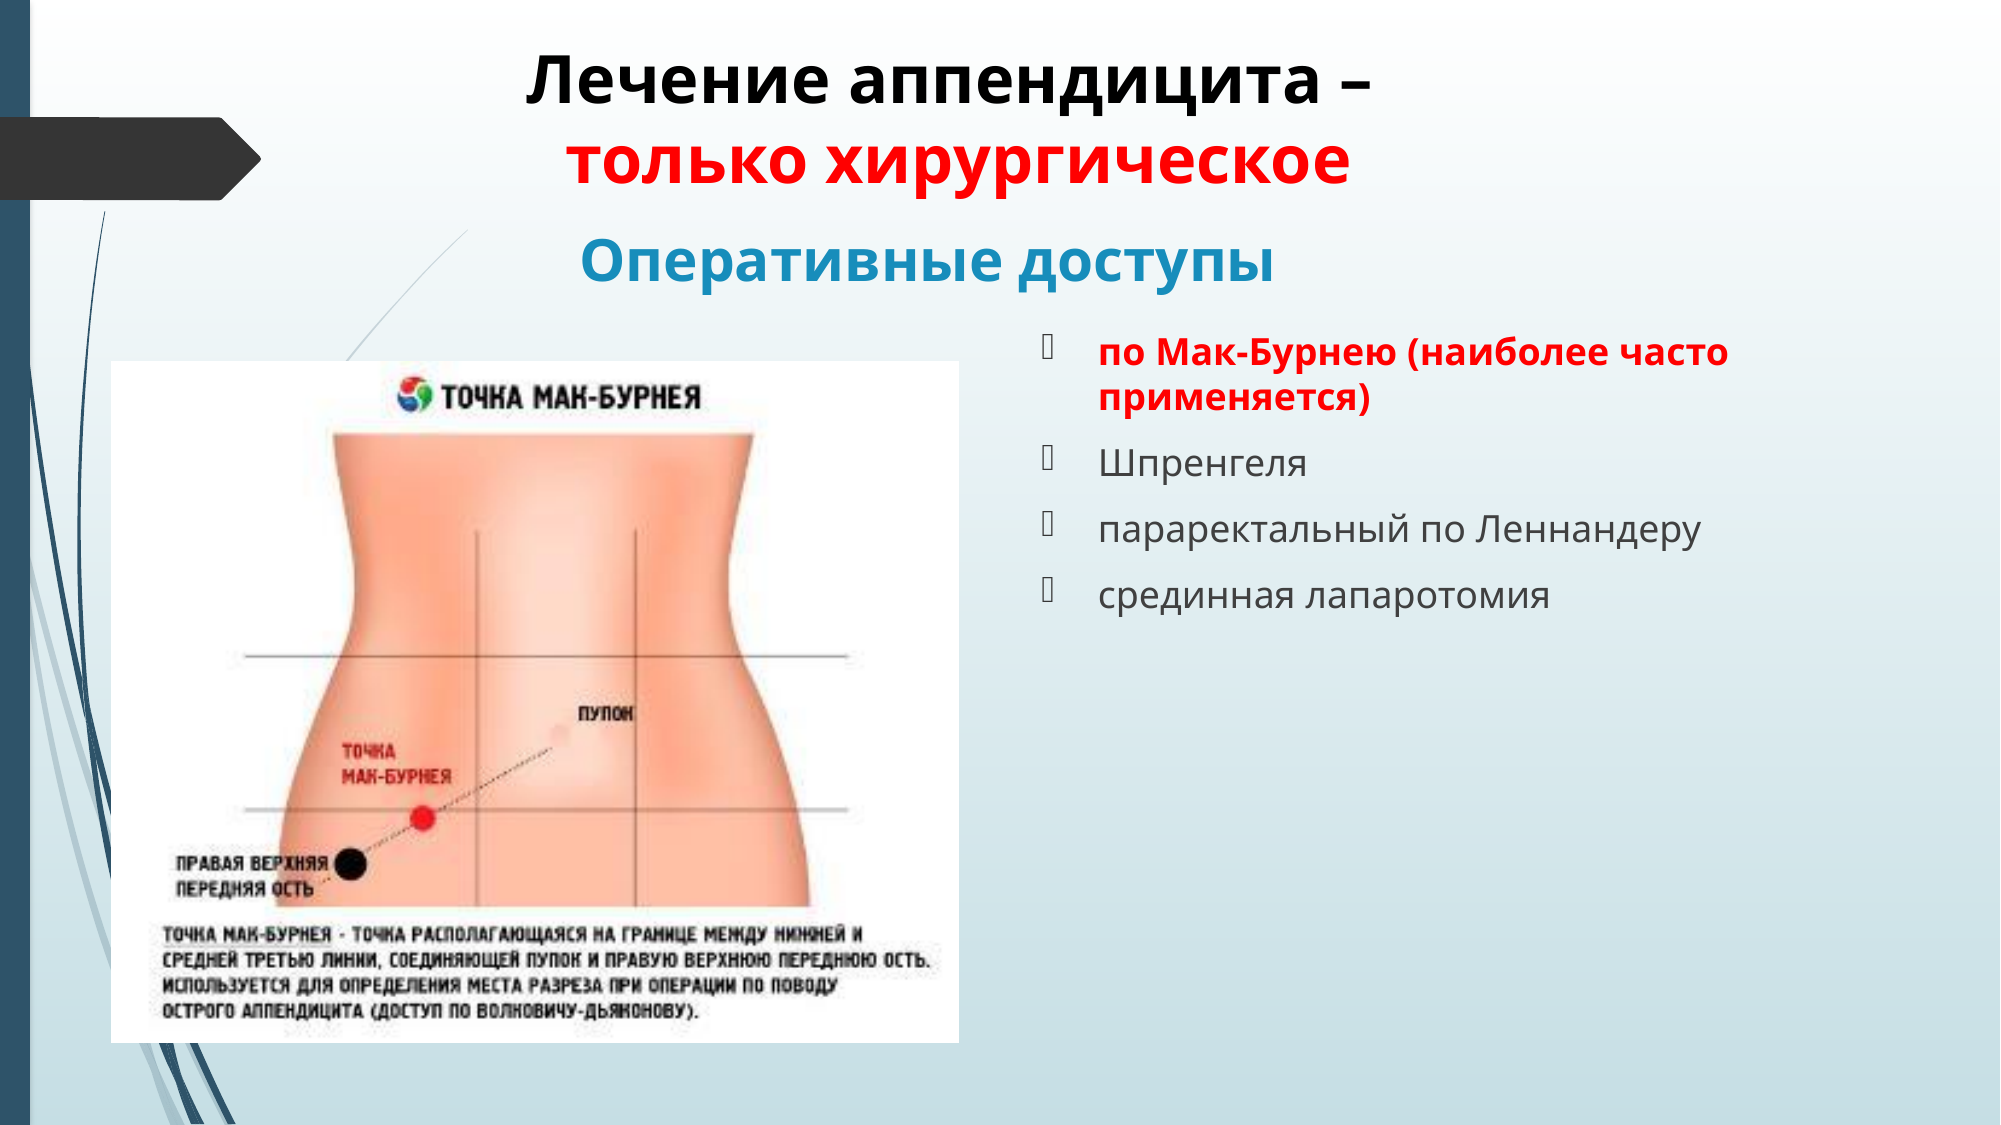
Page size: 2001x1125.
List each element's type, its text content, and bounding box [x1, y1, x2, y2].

picture [110, 361, 960, 1043]
title Оперативные доступы [197, 215, 1659, 426]
text_box Лечение аппендицита – только хирургическое [310, 29, 1608, 205]
list по Мак-Бурнею (наиболее часто применяется) Шпренгеля параректальный по Леннандеру срединная лапаротомия [1026, 320, 1780, 1084]
